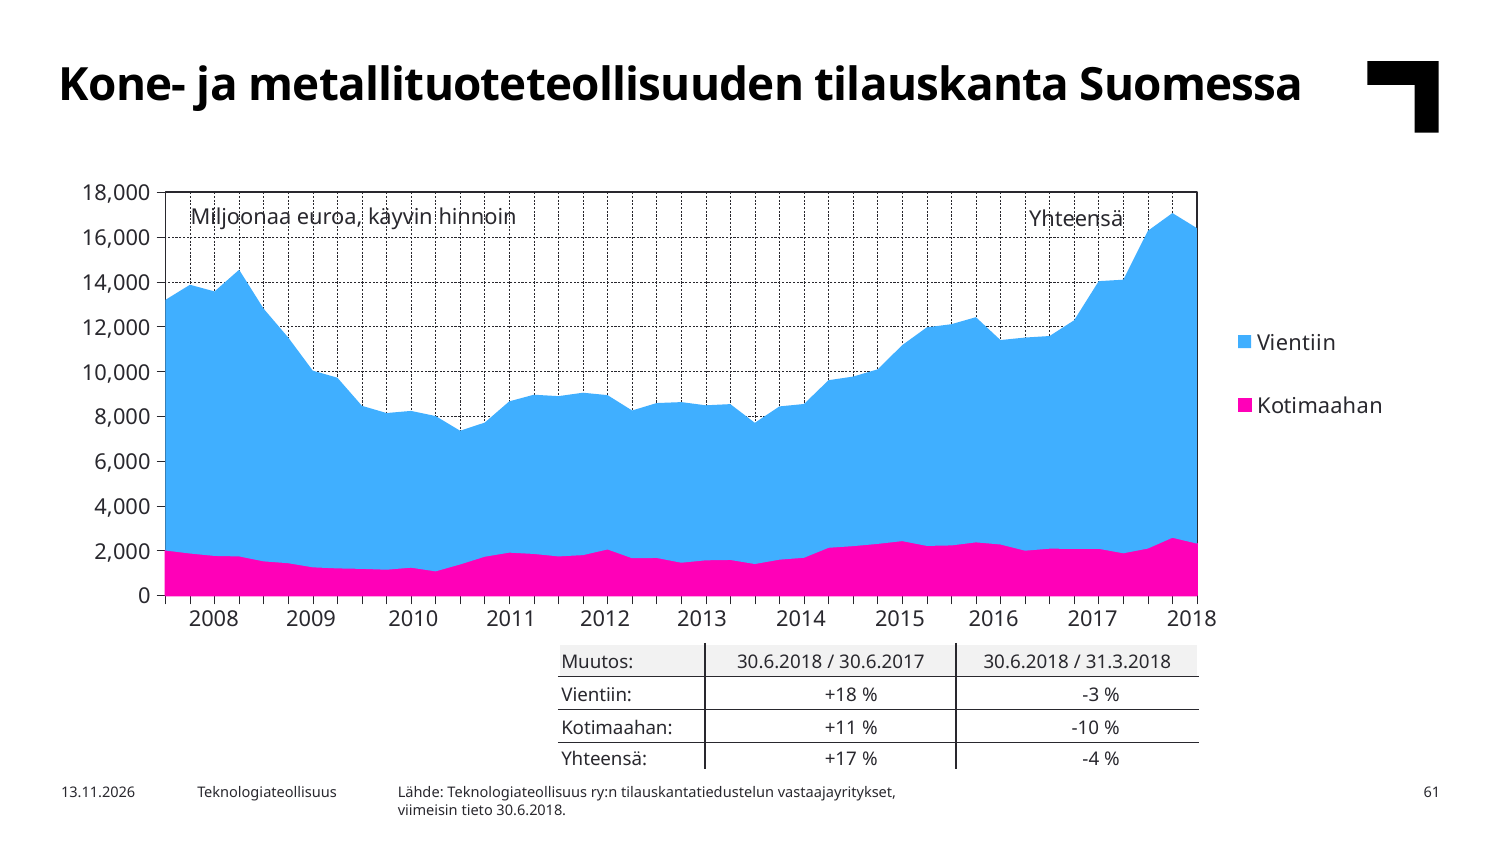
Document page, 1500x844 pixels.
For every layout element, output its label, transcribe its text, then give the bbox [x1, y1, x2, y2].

chart [62, 177, 1440, 635]
table_header 30.6.2018 / 30.6.2017 [706, 645, 955, 676]
table_cell +17 % [706, 743, 955, 769]
table_header Muutos: [560, 645, 704, 676]
table_cell Vientiin: [560, 677, 704, 709]
list Lähde: Teknologiateollisuus ry:n tilauskantatiedustelun vastaajayritykset, viimeisin tieto 30.6.2018. [382, 775, 1133, 816]
table_cell +18 % [706, 677, 955, 709]
footer Teknologiateollisuus [182, 775, 382, 803]
table_cell -10 % [957, 710, 1197, 742]
slide_number 61 [1313, 775, 1456, 803]
table_cell -3 % [957, 677, 1197, 709]
table_cell -4 % [957, 743, 1197, 769]
table_cell Kotimaahan: [560, 710, 704, 742]
table_cell Yhteensä: [560, 743, 704, 769]
table_header 30.6.2018 / 31.3.2018 [957, 645, 1197, 676]
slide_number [46, 775, 182, 803]
table_cell +11 % [706, 710, 955, 742]
list Kone- ja metallituoteteollisuuden tilauskanta Suomessa [41, 46, 1353, 153]
